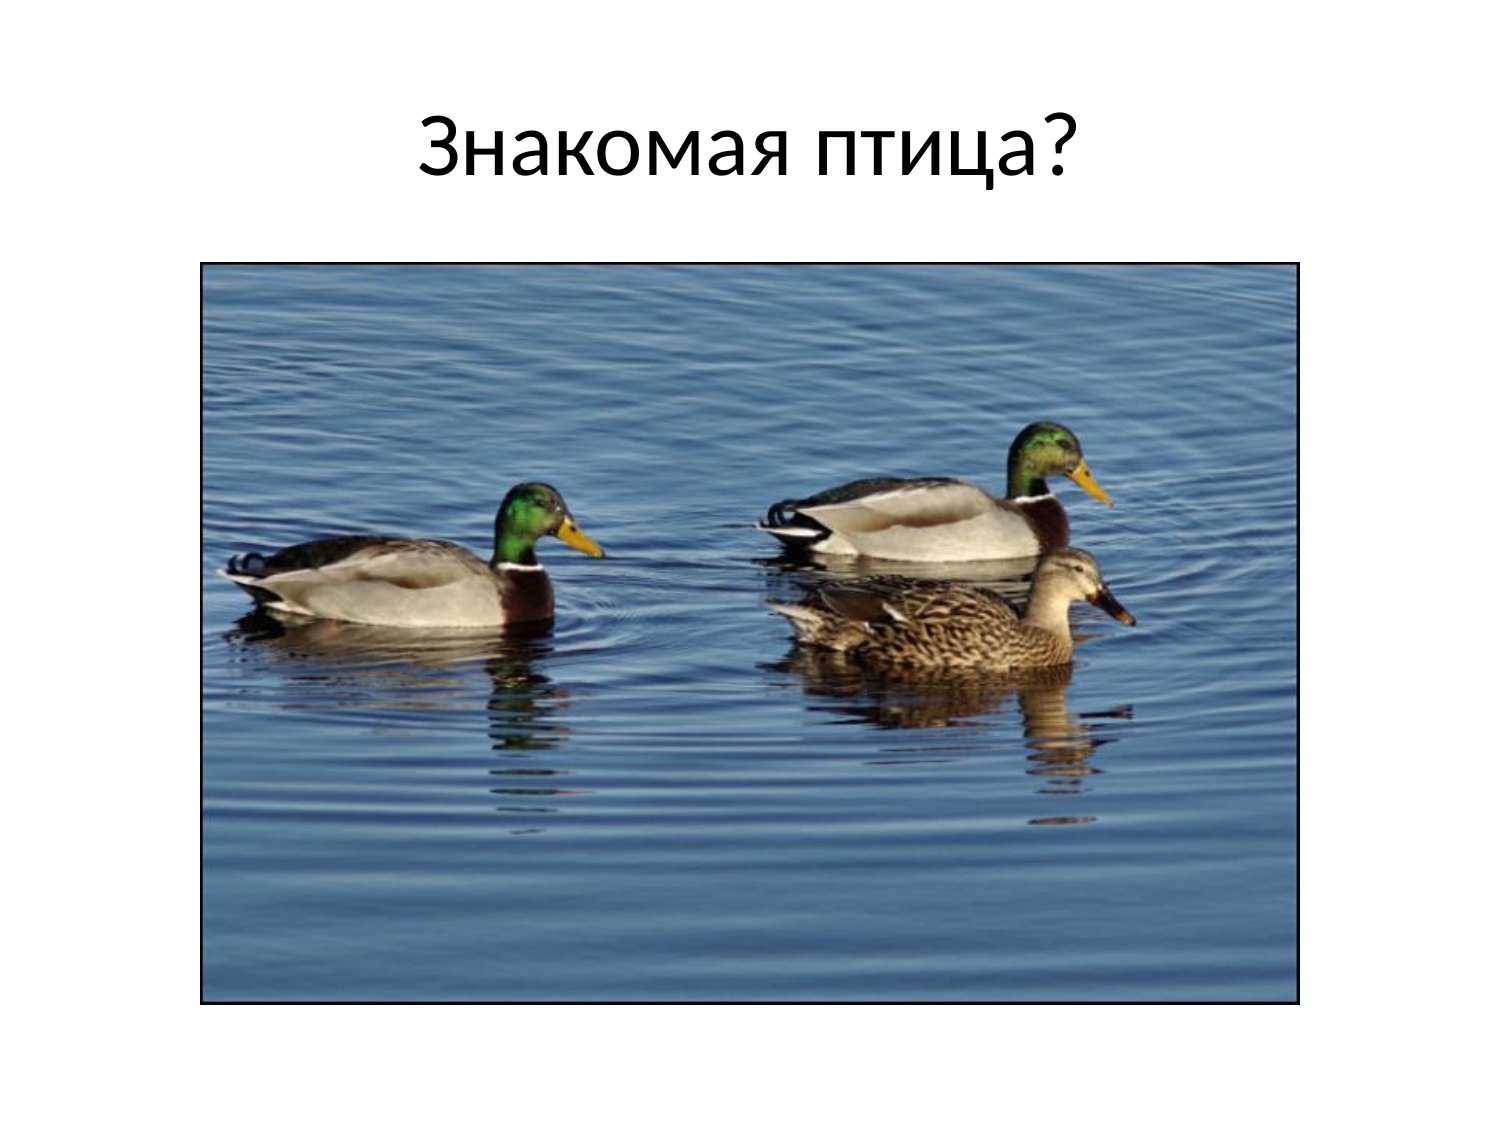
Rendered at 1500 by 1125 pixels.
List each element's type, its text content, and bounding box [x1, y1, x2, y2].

title Знакомая птица? [75, 45, 1425, 233]
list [200, 262, 1300, 1006]
